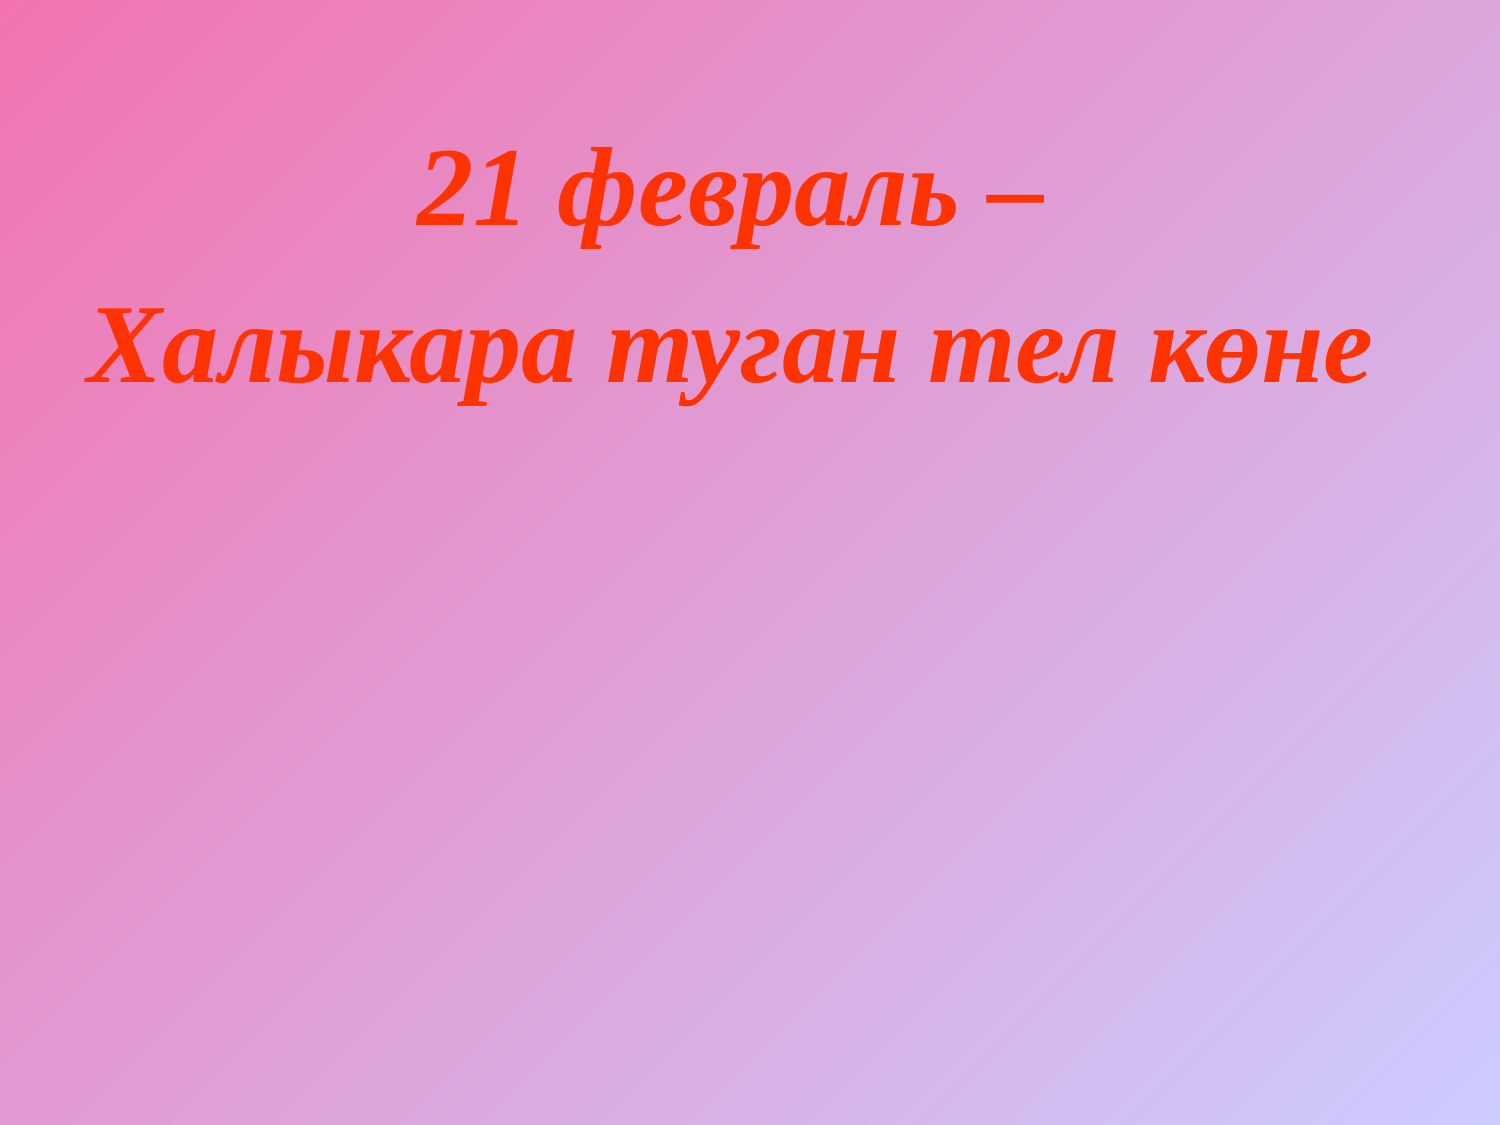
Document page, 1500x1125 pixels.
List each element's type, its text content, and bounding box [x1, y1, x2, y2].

list 21 февраль – Халыкара туган тел көне [70, 105, 1421, 848]
